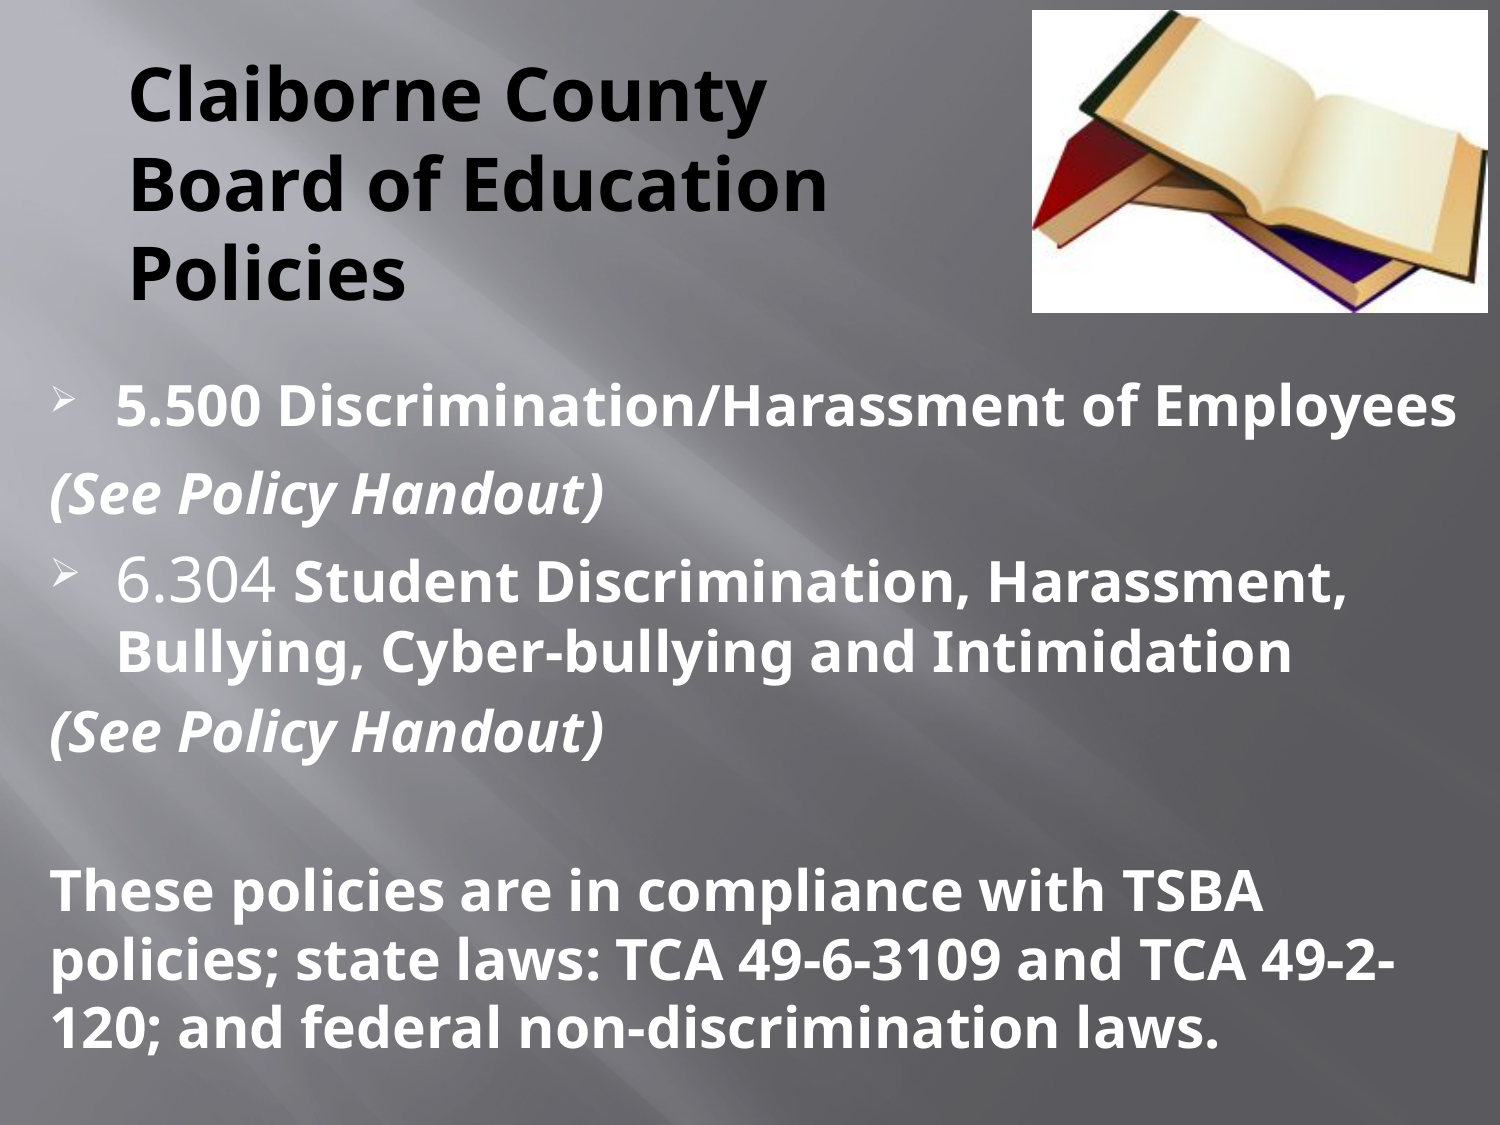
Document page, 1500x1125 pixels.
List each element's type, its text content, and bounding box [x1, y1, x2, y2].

list 5.500 Discrimination/Harassment of Employees (See Policy Handout) 6.304 Student Discrimination, Harassment, Bullying, Cyber-bullying and Intimidation (See Policy Handout) These policies are in compliance with TSBA policies; state laws: TCA 49-6-3109 and TCA 49-2-120; and federal non-discrimination laws. [12, 362, 1475, 1088]
title Claiborne County Board of Education Policies [112, 37, 925, 325]
picture [1032, 10, 1488, 313]
